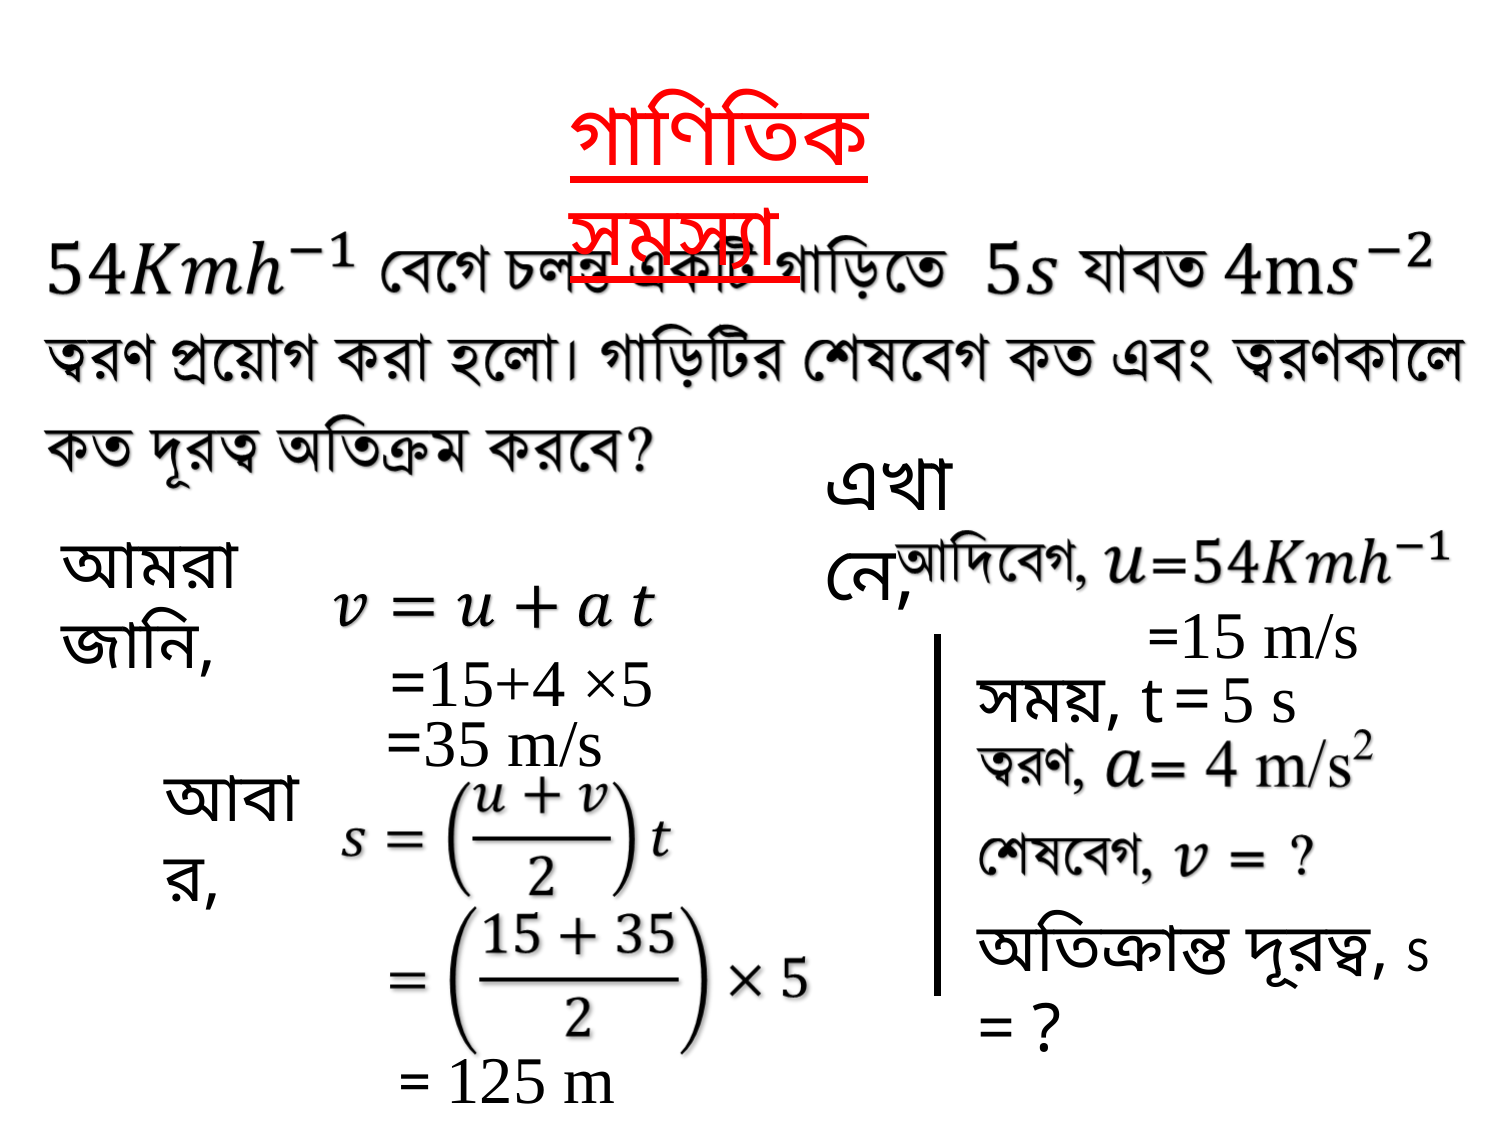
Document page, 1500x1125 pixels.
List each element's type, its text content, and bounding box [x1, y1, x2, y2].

text_box আমরা জানি, [47, 514, 373, 689]
text_box =15 m/s [1132, 584, 1407, 680]
text_box গাণিতিক সমস্যা [554, 74, 1013, 290]
text_box =35 m/s [370, 692, 687, 760]
text_box এখানে, [809, 427, 1010, 623]
text_box [880, 506, 1500, 611]
text_box আবার, [149, 747, 324, 923]
text_box [29, 218, 1488, 507]
text_box [269, 760, 719, 906]
text_box অতিক্রান্ত দূরত্ব, S = ? [962, 897, 1450, 1073]
text_box [962, 711, 1419, 815]
text_box =15+4 ×5 [374, 632, 691, 728]
text_box [373, 558, 717, 655]
text_box = 125 m [383, 1029, 674, 1125]
text_box [962, 808, 1363, 897]
text_box [323, 889, 849, 1064]
text_box সময়, t = 5 s [962, 648, 1342, 711]
